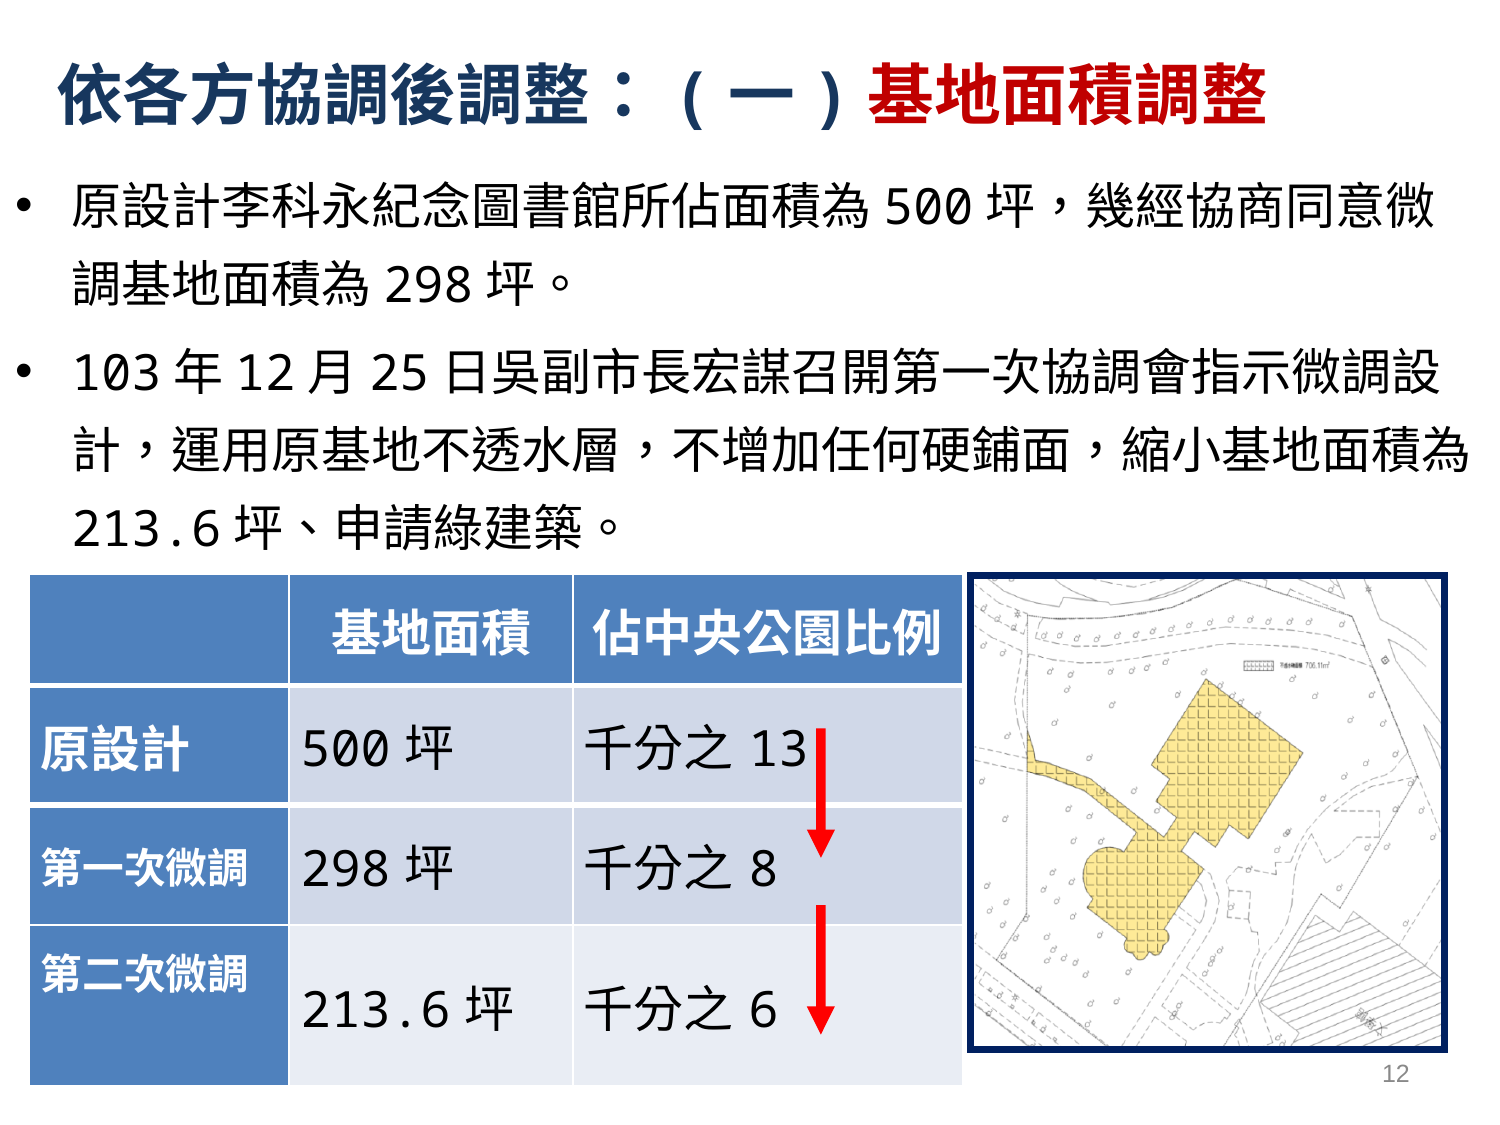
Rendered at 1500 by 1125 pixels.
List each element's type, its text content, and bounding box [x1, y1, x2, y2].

table_cell 千分之8 [574, 808, 962, 924]
table_cell 500坪 [290, 688, 572, 802]
table_cell 298坪 [290, 808, 572, 924]
text_box [814, 905, 828, 1035]
text_box [814, 728, 828, 858]
table_cell 原設計 [30, 688, 288, 802]
table_header 佔中央公園比例 [574, 575, 962, 683]
table_cell 第二次微調 [30, 926, 288, 1085]
title 依各方協調後調整：(一)基地面積調整 [41, 0, 1500, 149]
table_header 基地面積 [290, 575, 572, 683]
list 原設計李科永紀念圖書館所佔面積為500坪，幾經協商同意微調基地面積為298坪。 103年12月25日吳副市長宏謀召開第一次協調會指示微調設計，運用原基地不透水層，不增加任何硬鋪面，縮小基地面積為213.6坪、申請綠建築。 [0, 149, 1500, 409]
table_cell 千分之6 [574, 926, 962, 1085]
slide_number 12 [1074, 1054, 1425, 1103]
table_cell 213.6坪 [290, 926, 572, 1085]
table_cell 第一次微調 [30, 808, 288, 924]
table_cell 千分之13 [574, 688, 962, 802]
picture [974, 578, 1441, 1046]
table_header [30, 575, 288, 683]
